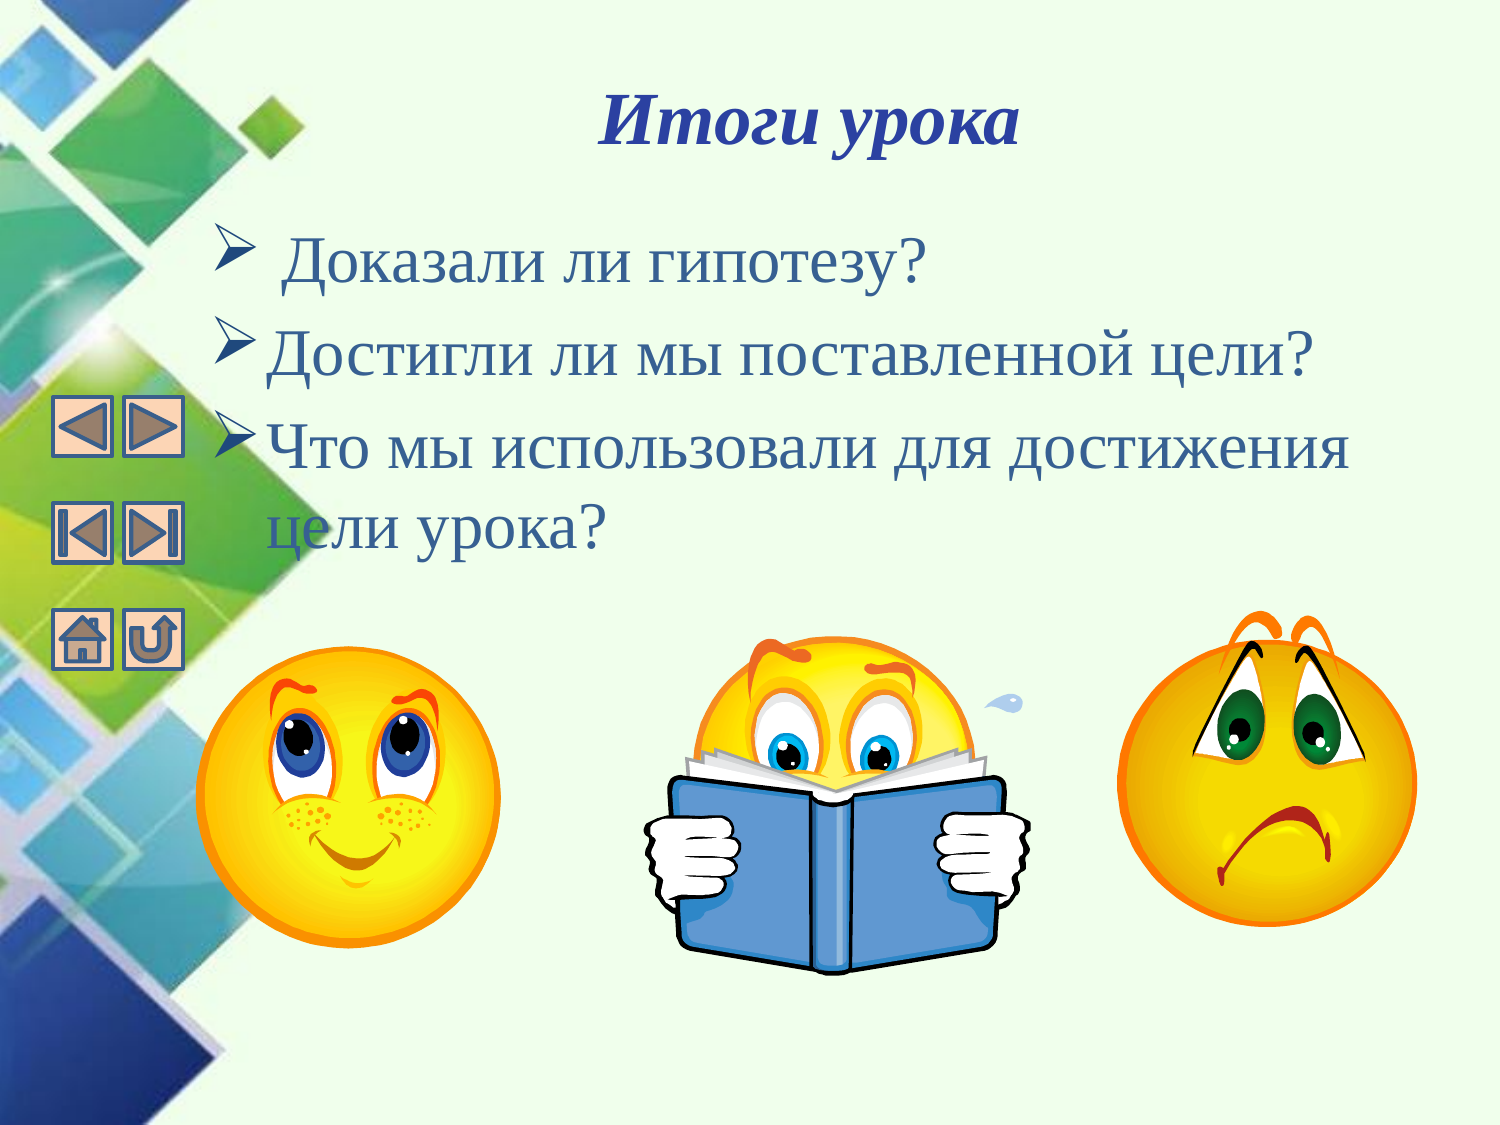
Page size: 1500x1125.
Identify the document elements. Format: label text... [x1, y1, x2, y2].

picture [0, 0, 1500, 1125]
list Доказали ли гипотезу? Достигли ли мы поставленной цели? Что мы использовали для достижения цели урока? [194, 208, 1477, 1000]
title Итоги урока [194, 45, 1425, 185]
text_box [122, 501, 185, 565]
text_box [51, 608, 114, 671]
text_box [51, 501, 114, 565]
text_box [122, 608, 185, 671]
text_box [122, 395, 185, 458]
text_box [51, 395, 114, 458]
